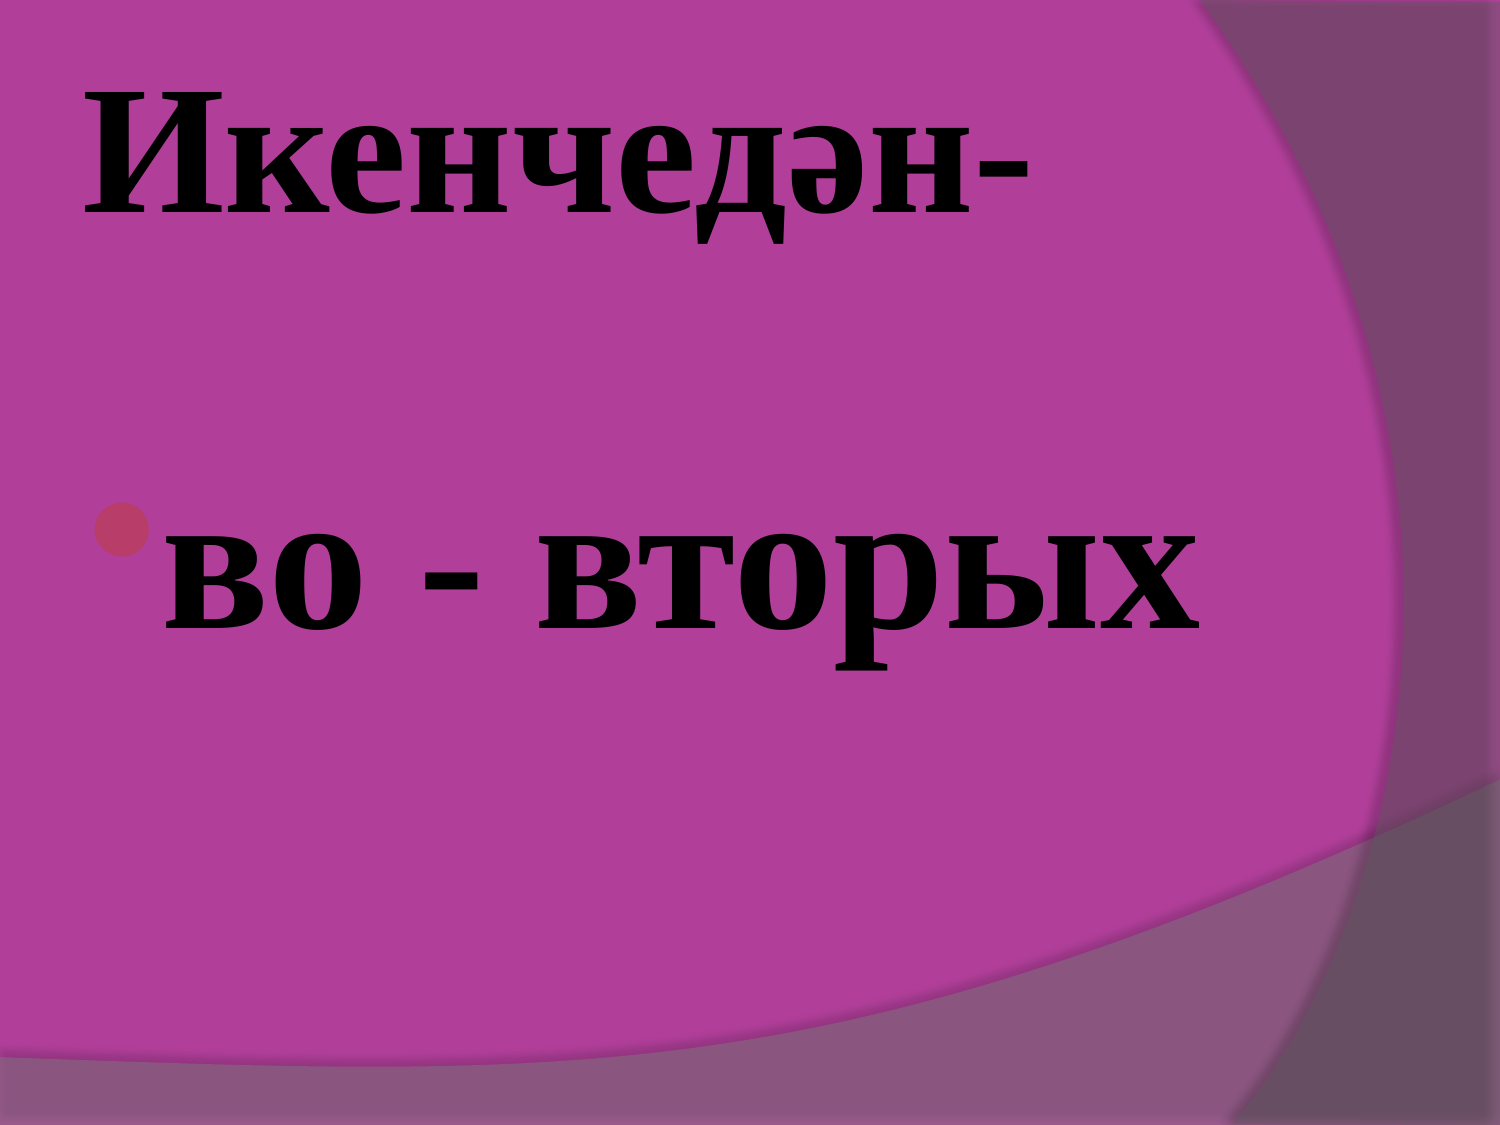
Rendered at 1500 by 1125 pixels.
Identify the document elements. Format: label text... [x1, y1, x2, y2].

title Икенчедән- [75, 45, 1300, 233]
list во - вторых [75, 420, 1300, 1005]
